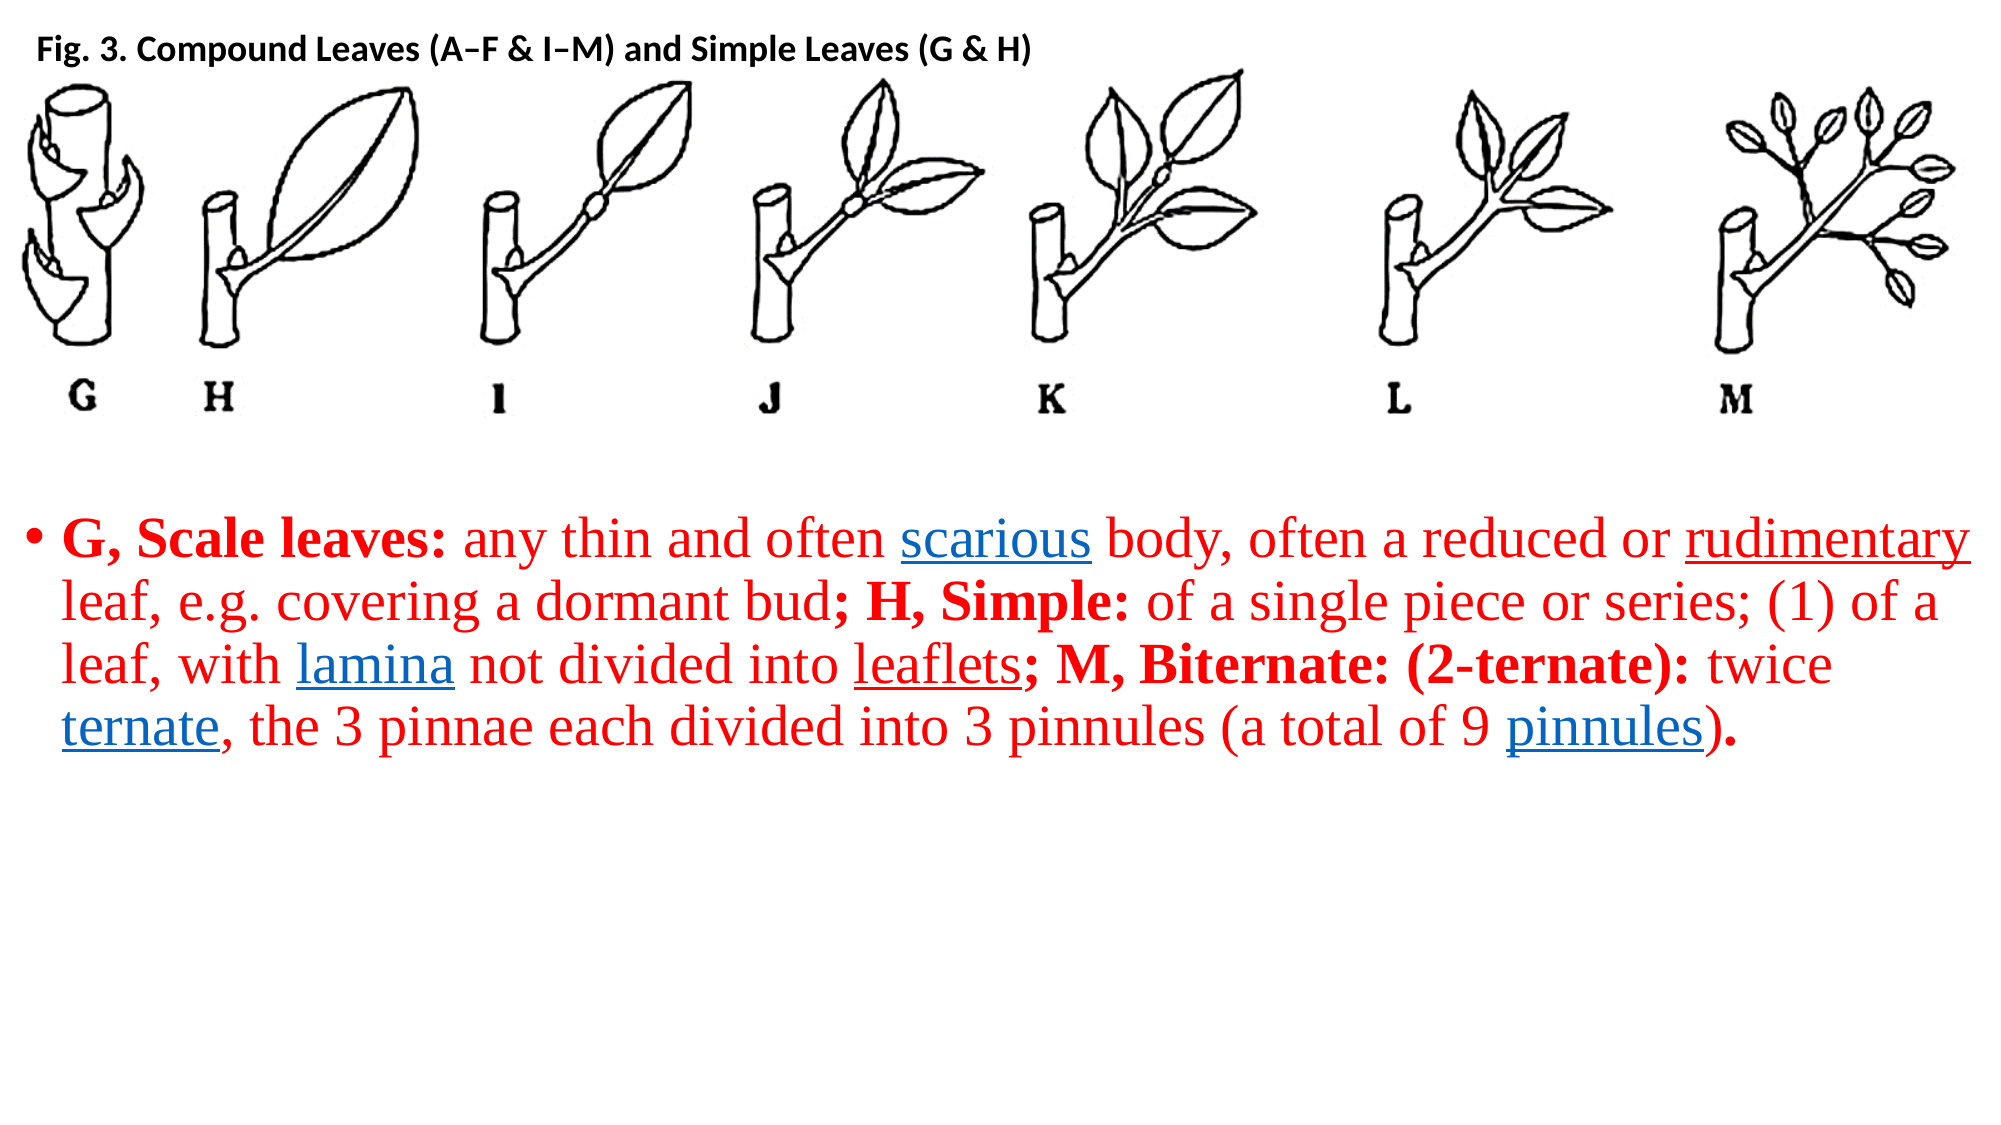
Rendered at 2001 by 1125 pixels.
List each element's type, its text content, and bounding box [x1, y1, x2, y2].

text_box G, Scale leaves: any thin and often scarious body, often a reduced or rudimentary leaf, e.g. covering a dormant bud; H, Simple: of a single piece or series; (1) of a leaf, with lamina not divided into leaflets; M, Biternate: (2-ternate): twice ternate, the 3 pinnae each divided into 3 pinnules (a total of 9 pinnules). [9, 499, 1992, 1125]
text_box Fig. 3. Compound Leaves (A–F & I–M) and Simple Leaves (G & H) [21, 16, 1103, 46]
picture [4, 46, 1996, 455]
